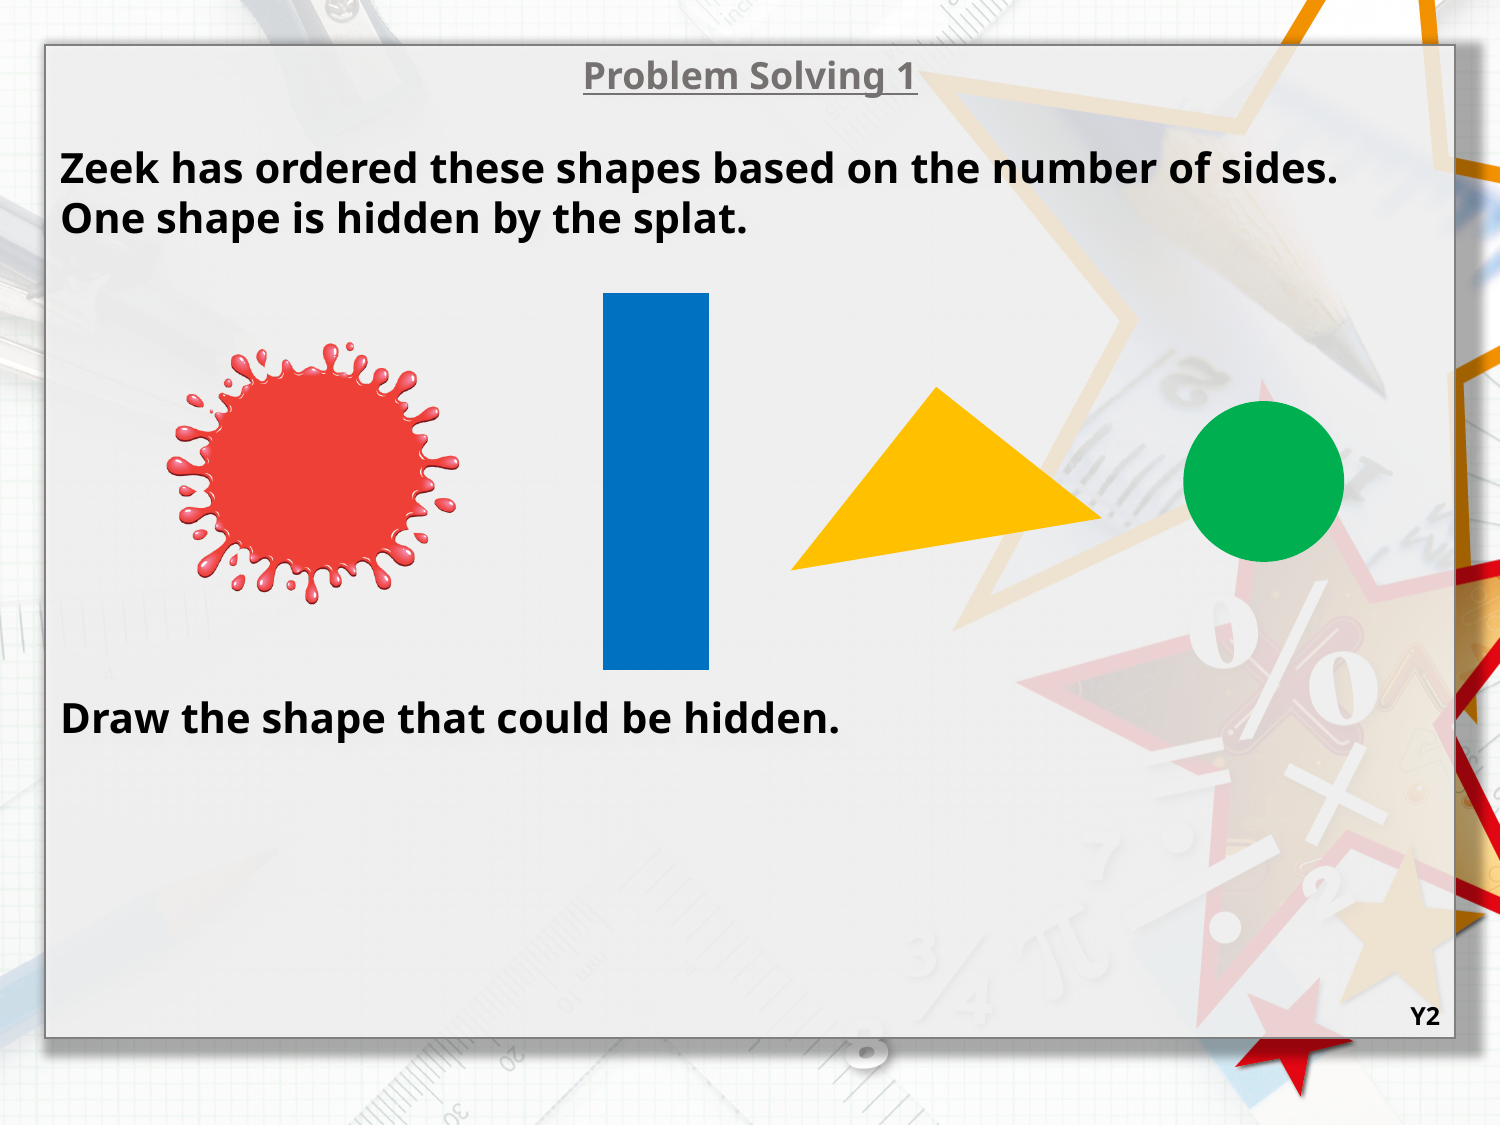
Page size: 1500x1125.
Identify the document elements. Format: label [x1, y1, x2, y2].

picture [0, 0, 1500, 1125]
text_box [158, 296, 1341, 667]
